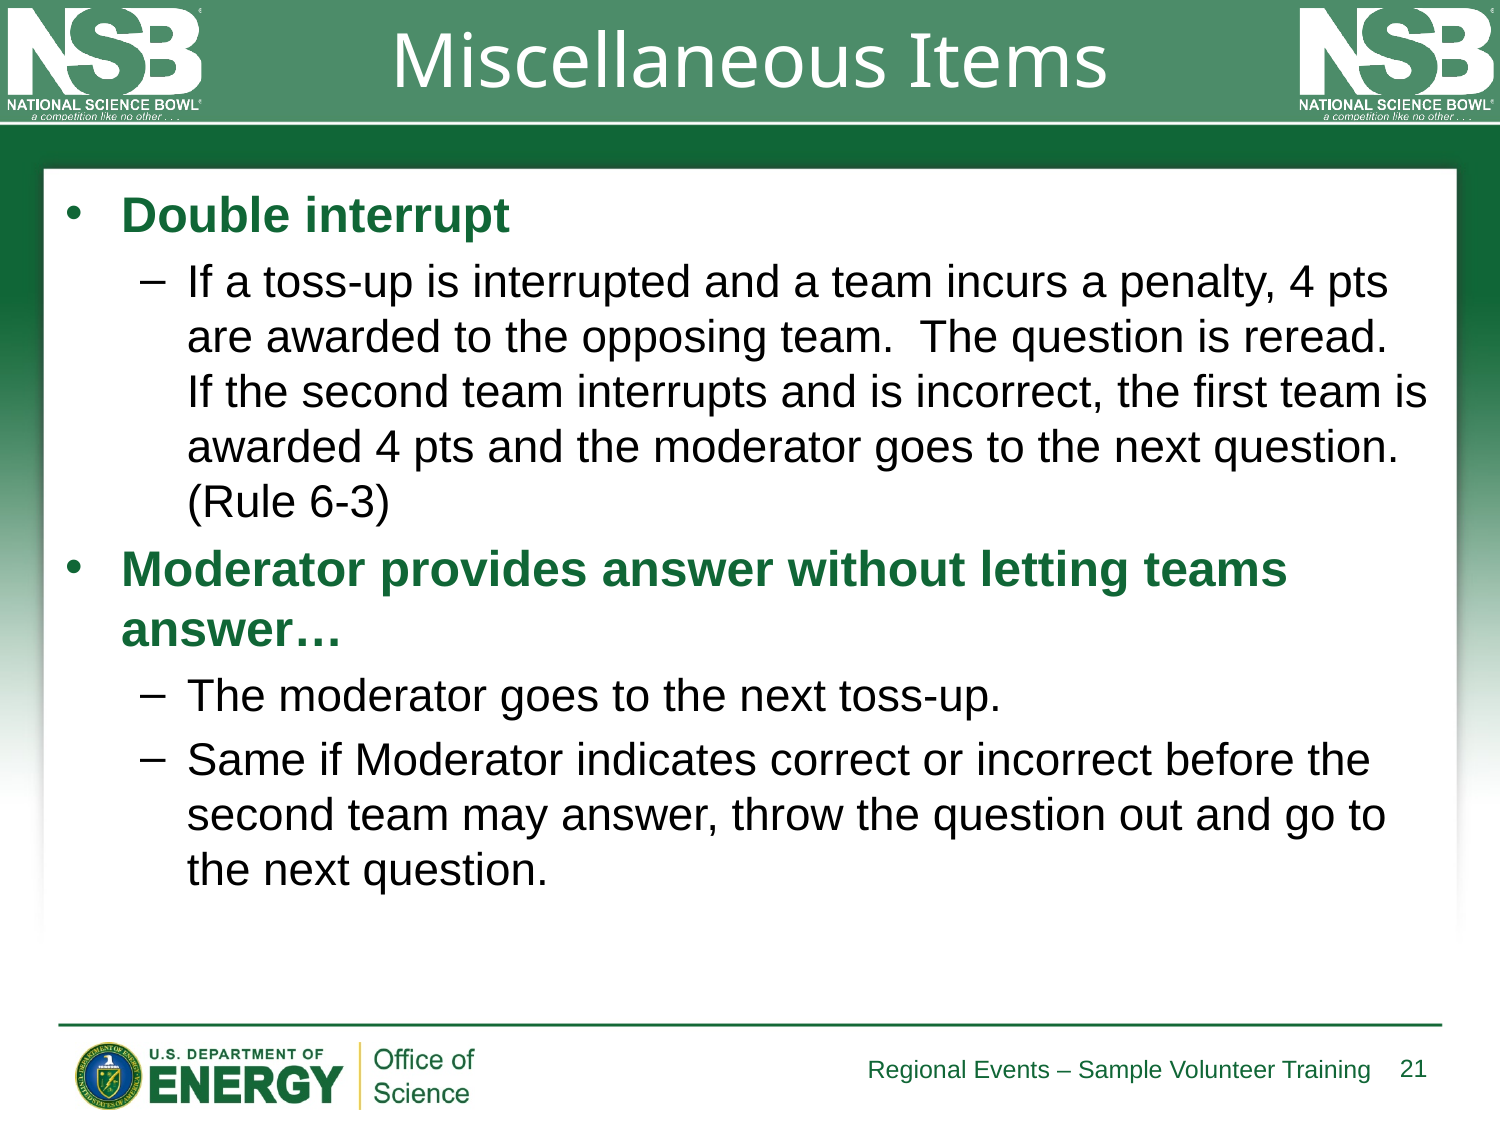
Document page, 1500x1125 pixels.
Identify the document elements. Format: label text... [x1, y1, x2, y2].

picture [0, 0, 1500, 1125]
slide_number 21 [1380, 1037, 1443, 1098]
footer Regional Events – Sample Volunteer Training [512, 1038, 1388, 1099]
title Miscellaneous Items [212, 0, 1288, 152]
list Double interrupt If a toss-up is interrupted and a team incurs a penalty, 4 pts are awarded to the opposing team. The question is reread. If the second team interrupts and is incorrect, the first team is awarded 4 pts and the moderator goes to the next question. (Rule 6-3) Moderator provides answer without letting teams answer… The moderator goes to the next toss-up. Same if Moderator indicates correct or incorrect before the second team may answer, throw the question out and go to the next question. [50, 174, 1450, 963]
